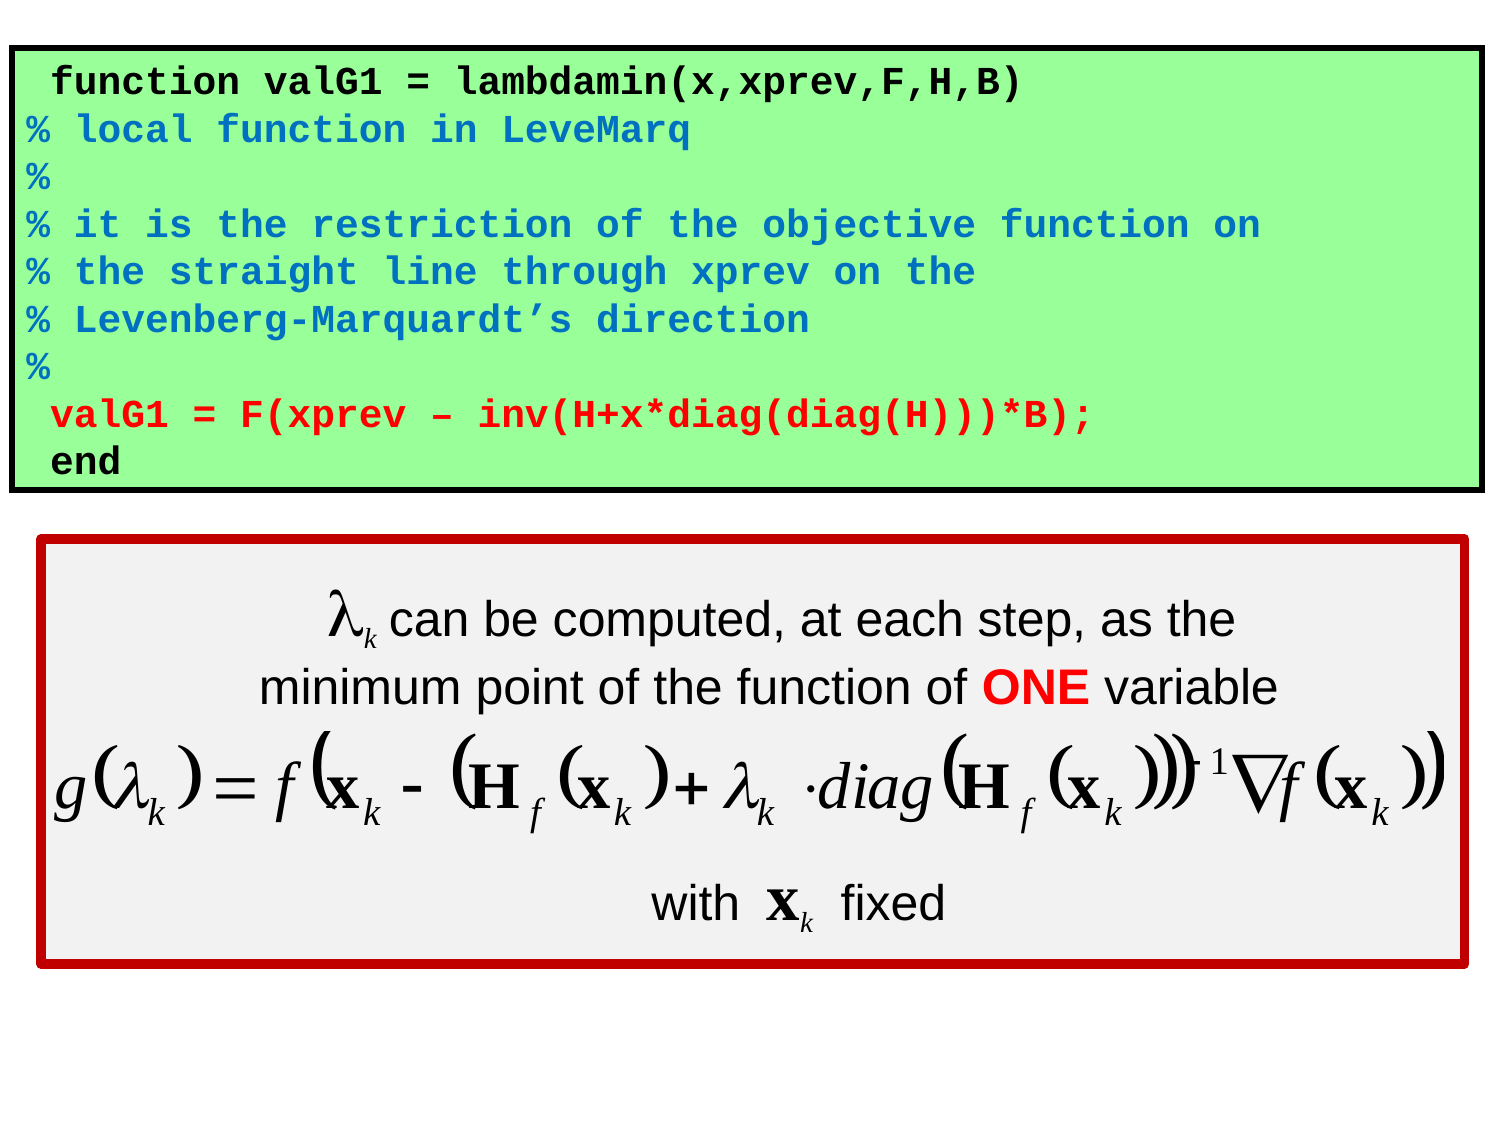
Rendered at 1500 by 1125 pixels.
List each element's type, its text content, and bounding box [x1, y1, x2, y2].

text_box with xk fixed [636, 856, 962, 946]
text_box function valG1 = lambdamin(x,xprev,F,H,B) % local function in LeveMarq % % it is the restriction of the objective function on % the straight line through xprev on the % Levenberg-Marquardt’s direction % valG1 = F(xprev – inv(H+x*diag(diag(H)))*B); end [11, 47, 1483, 490]
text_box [41, 731, 1444, 848]
text_box lk can be computed, at each step, as the minimum point of the function of ONE variable [244, 562, 1308, 723]
text_box [41, 538, 1465, 965]
